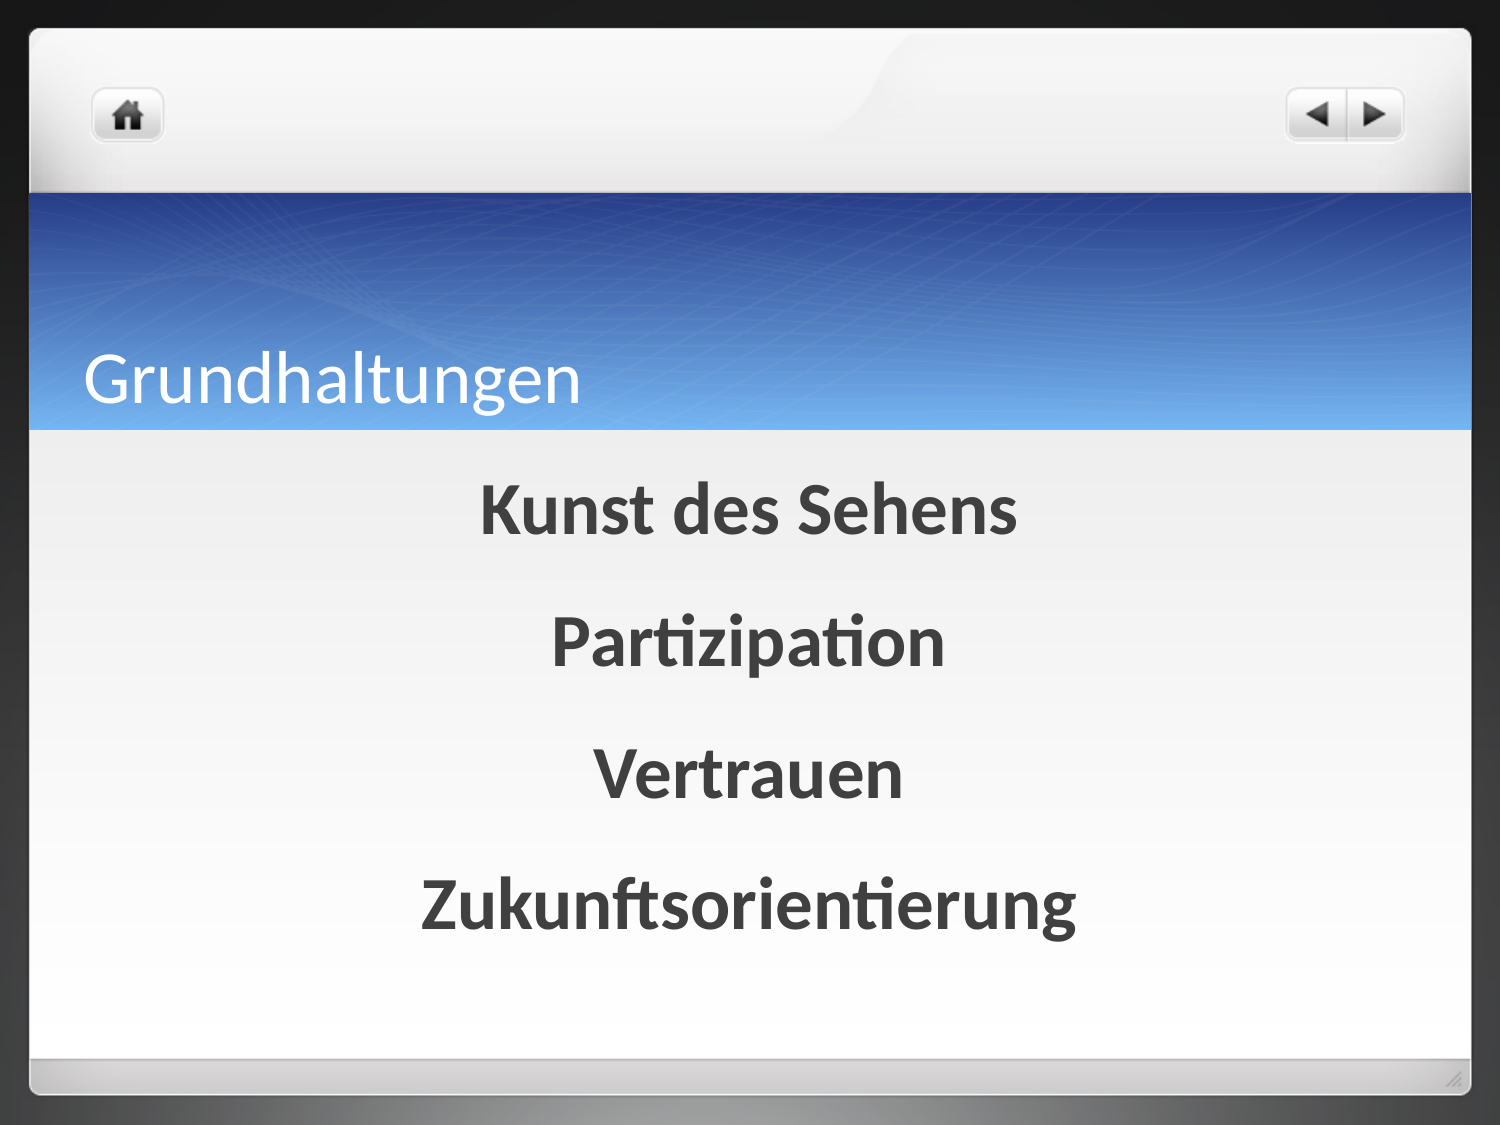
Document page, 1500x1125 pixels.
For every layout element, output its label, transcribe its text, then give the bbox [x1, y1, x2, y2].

picture [0, 0, 1500, 1125]
list Kunst des Sehens Partizipation Vertrauen Zukunftsorientierung [68, 452, 1432, 1025]
title Grundhaltungen [68, 238, 1432, 427]
